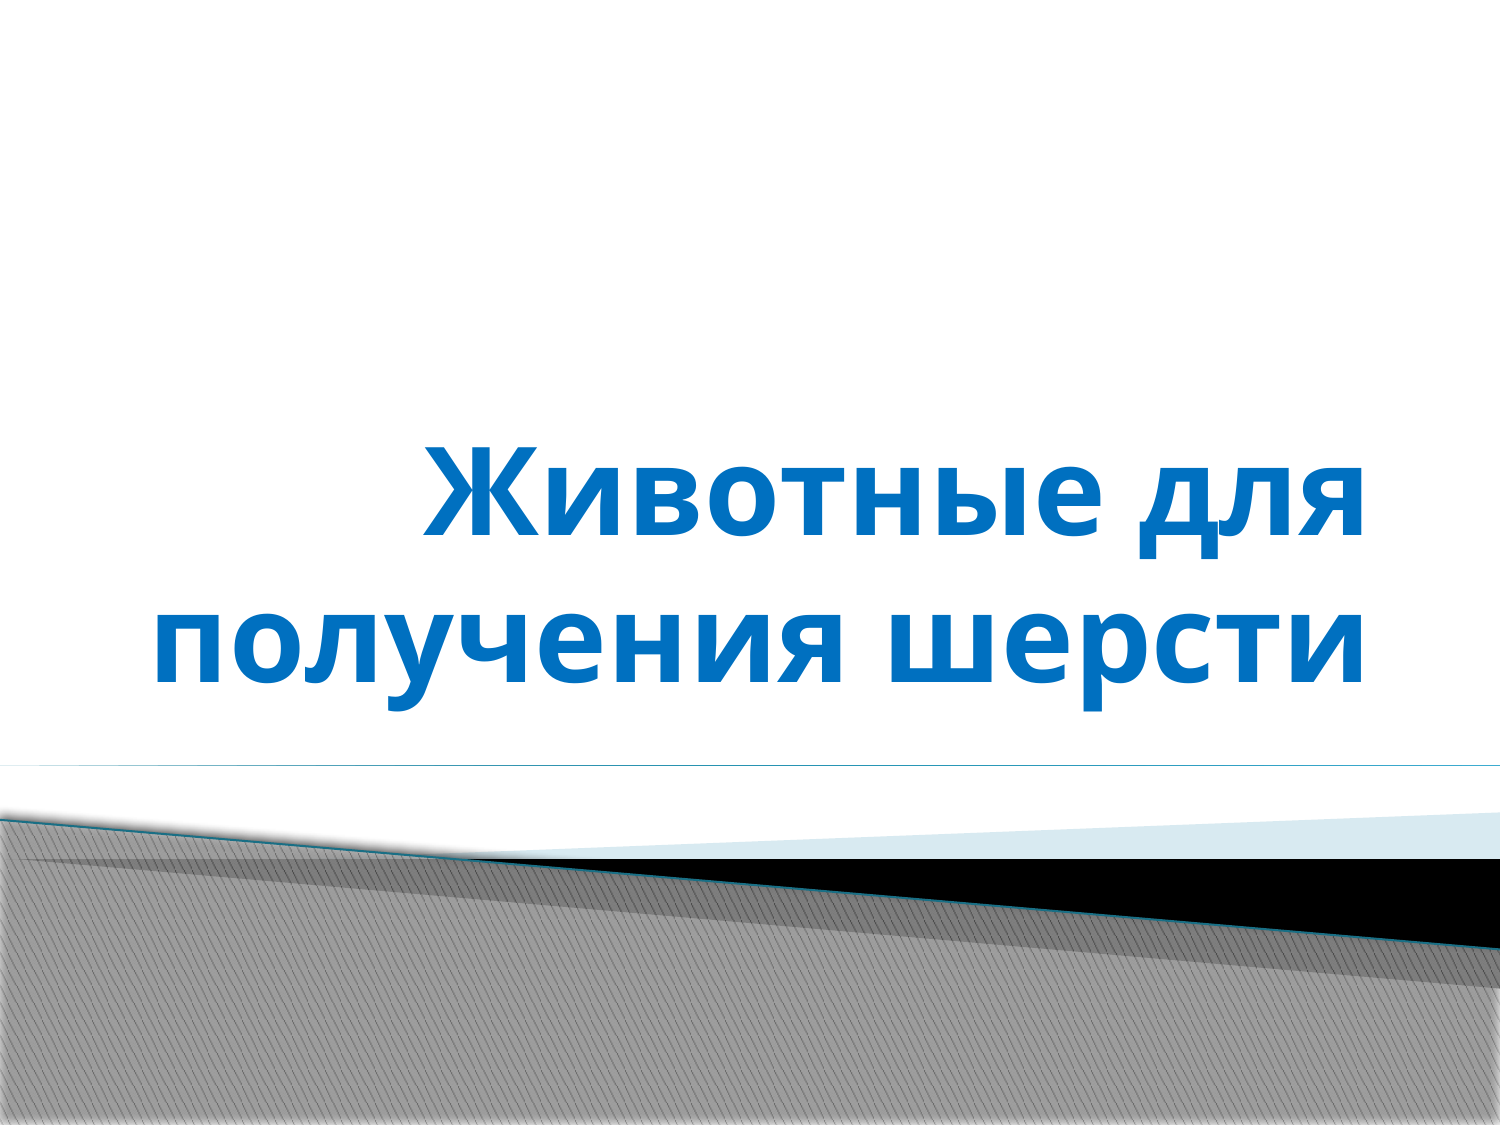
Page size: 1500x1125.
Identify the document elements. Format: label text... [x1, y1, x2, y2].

picture [5, 859, 1500, 989]
title Животные для получения шерсти [112, 304, 1388, 715]
